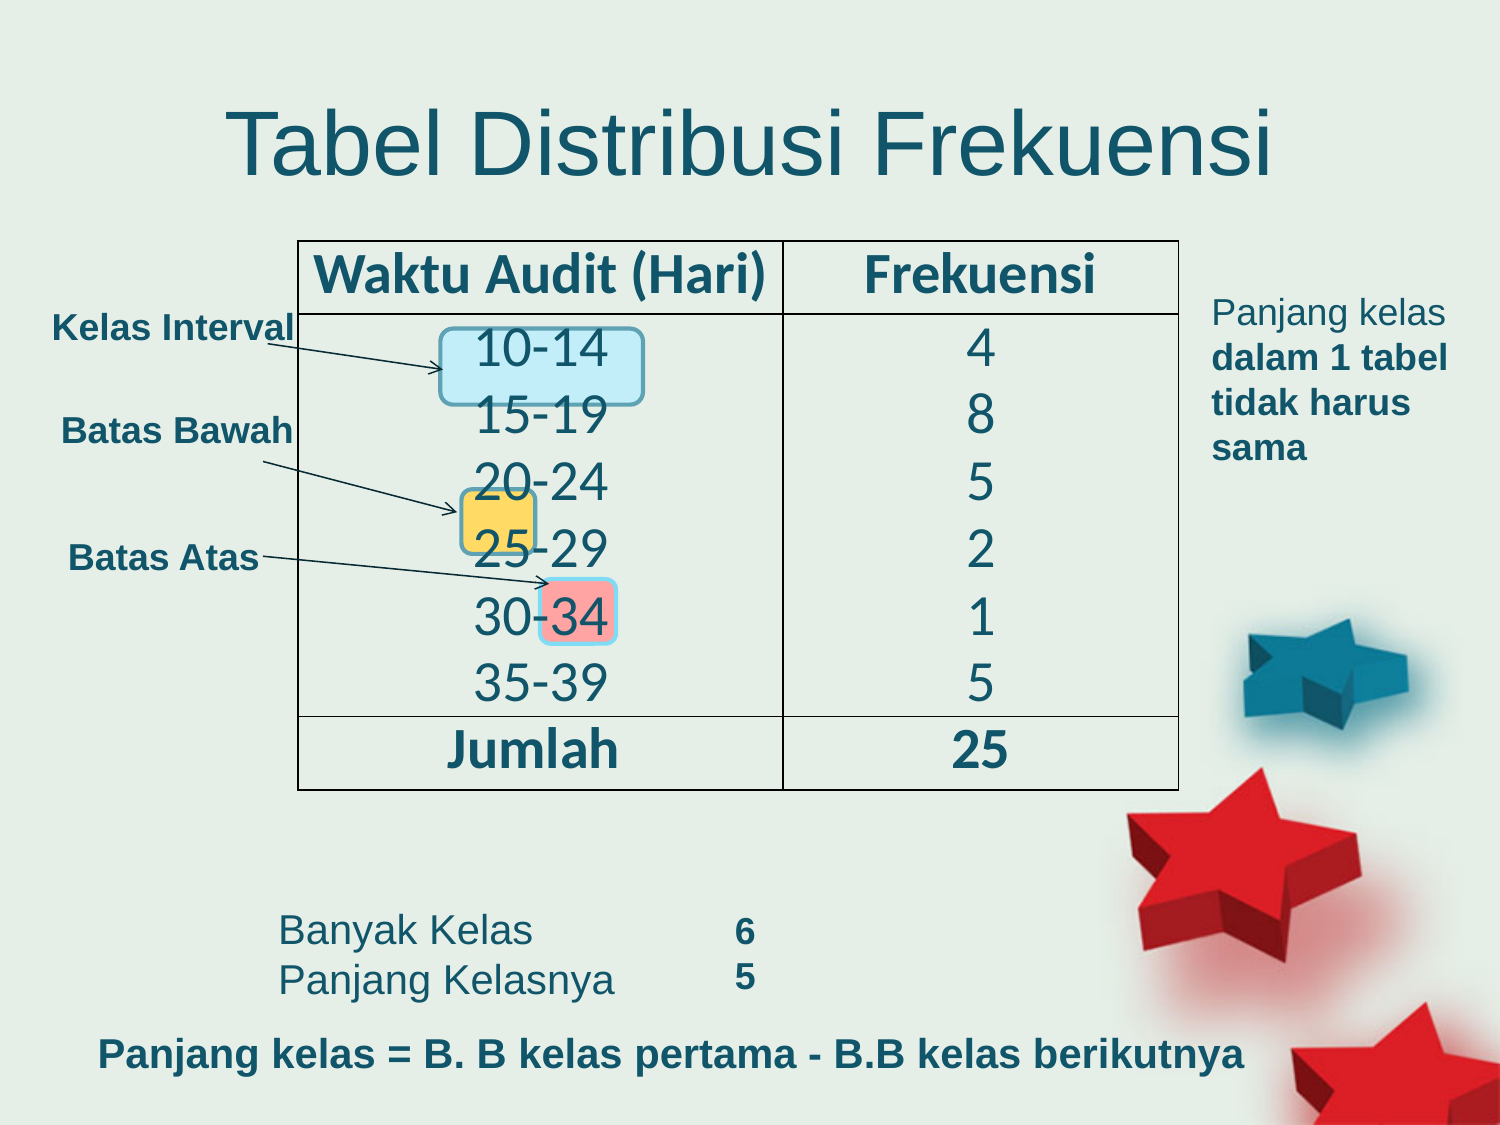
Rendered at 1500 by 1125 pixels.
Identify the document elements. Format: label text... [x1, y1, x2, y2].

text_box Panjang kelas dalam 1 tabel tidak harus sama [1196, 280, 1500, 476]
table_cell 25 [784, 717, 1178, 789]
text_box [262, 461, 458, 513]
text_box Banyak Kelas Panjang Kelasnya [263, 895, 741, 1011]
picture [0, 0, 1500, 1125]
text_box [267, 343, 444, 370]
text_box Batas Atas [53, 526, 333, 586]
table_header Frekuensi [784, 242, 1178, 313]
text_box Kelas Interval [36, 295, 363, 355]
text_box Panjang kelas = B. B kelas pertama - B.B kelas berikutnya [83, 1018, 1325, 1084]
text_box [262, 555, 550, 585]
table_cell 10-14 15-19 20-24 25-29 30-34 35-39 [299, 315, 782, 716]
text_box 6 5 [720, 899, 1013, 1005]
text_box Batas Bawah [46, 399, 360, 459]
table_cell Jumlah [299, 717, 782, 789]
title Tabel Distribusi Frekuensi [74, 44, 1426, 233]
table_cell 4 8 5 2 1 5 [784, 315, 1178, 716]
table_header Waktu Audit (Hari) [299, 242, 782, 313]
